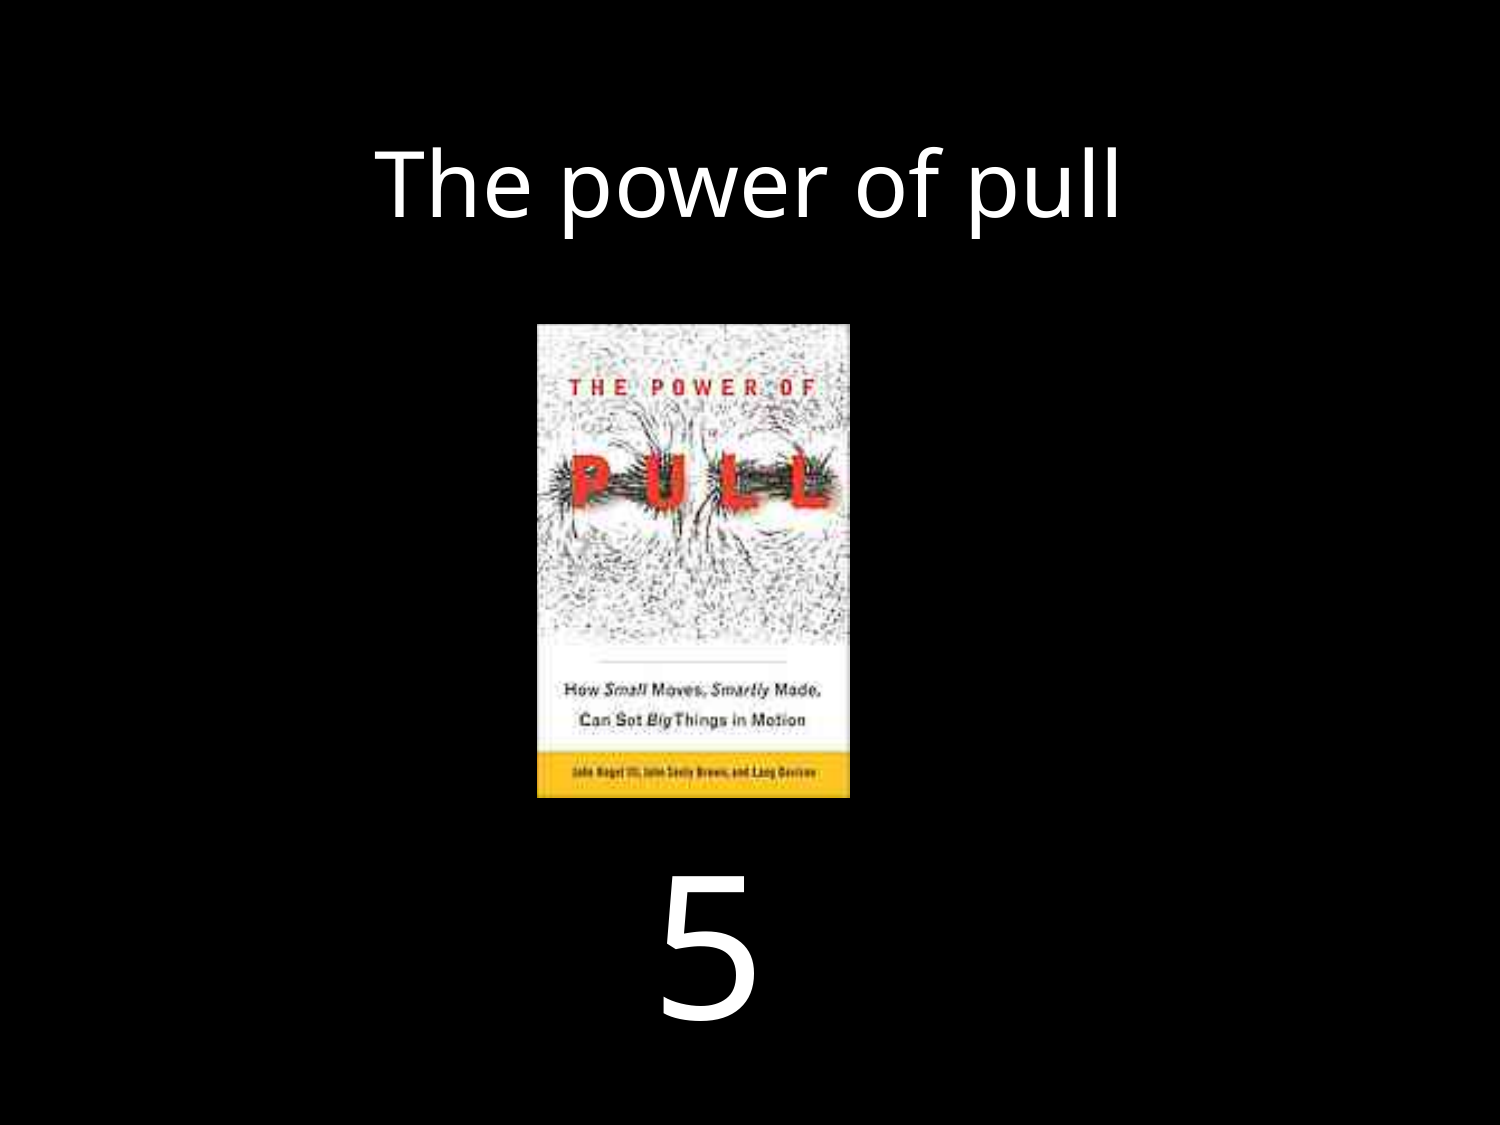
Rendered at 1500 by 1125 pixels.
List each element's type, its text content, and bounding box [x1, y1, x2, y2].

picture [537, 324, 851, 799]
text_box 5 [636, 812, 781, 1068]
title The power of pull [75, 87, 1425, 275]
